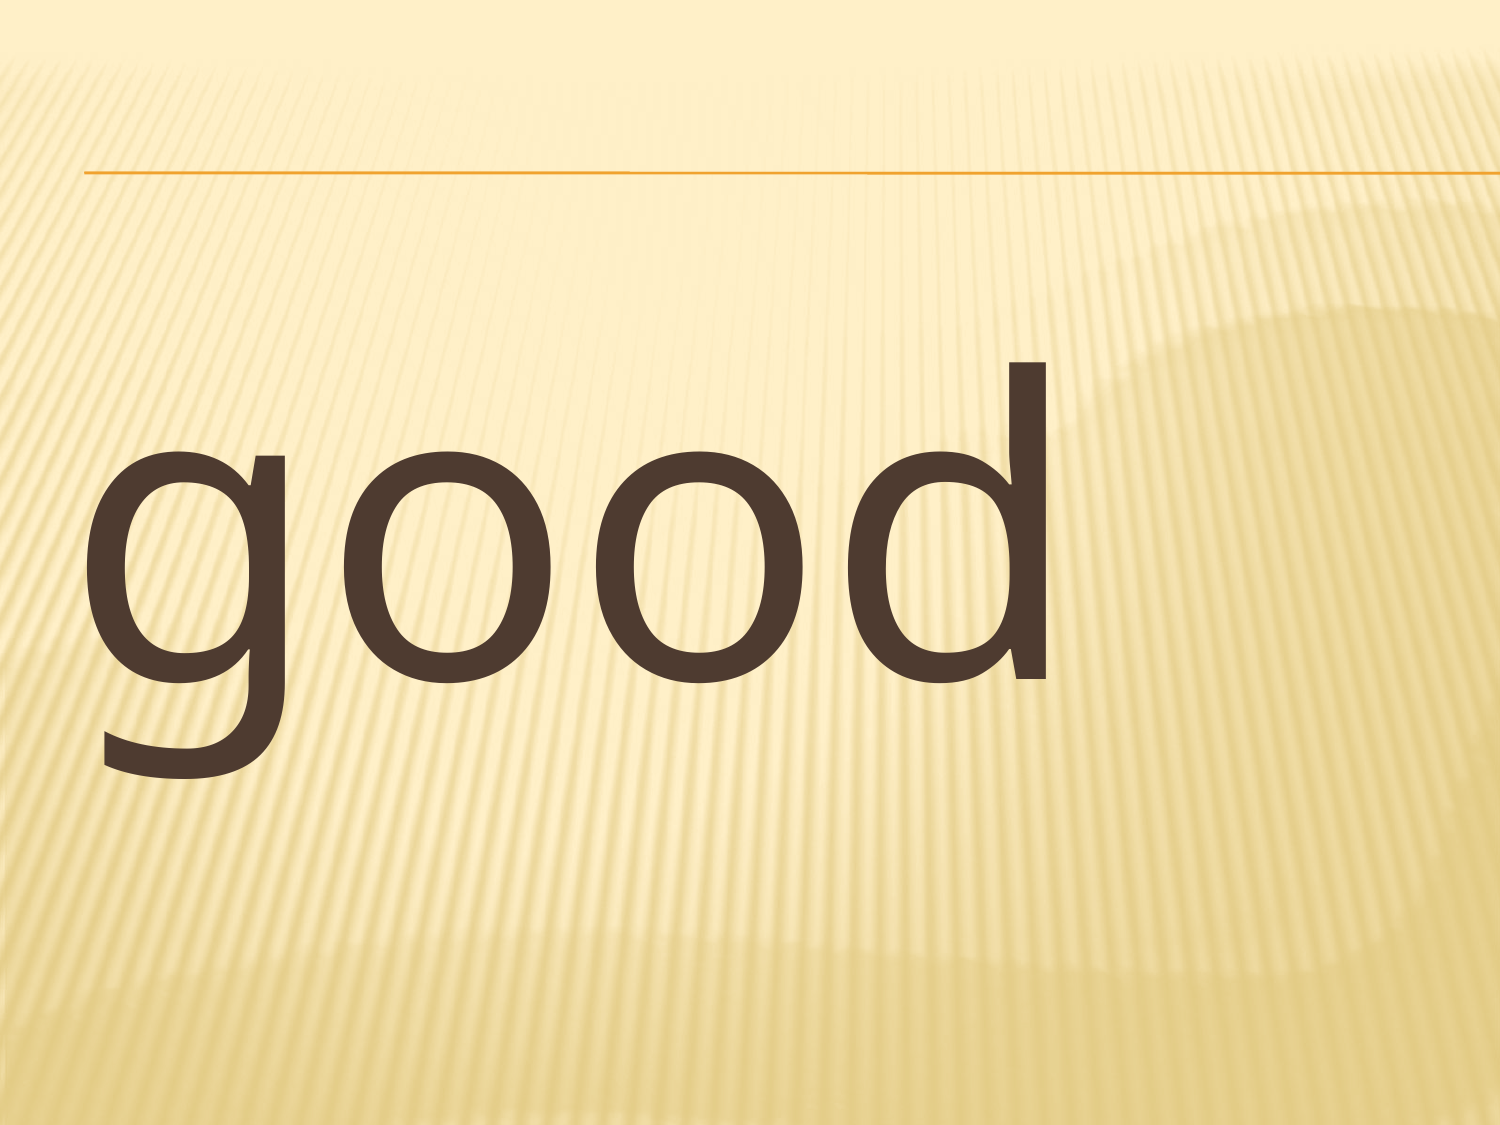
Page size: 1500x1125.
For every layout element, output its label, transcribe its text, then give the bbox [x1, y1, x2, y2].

list good [50, 254, 1475, 998]
